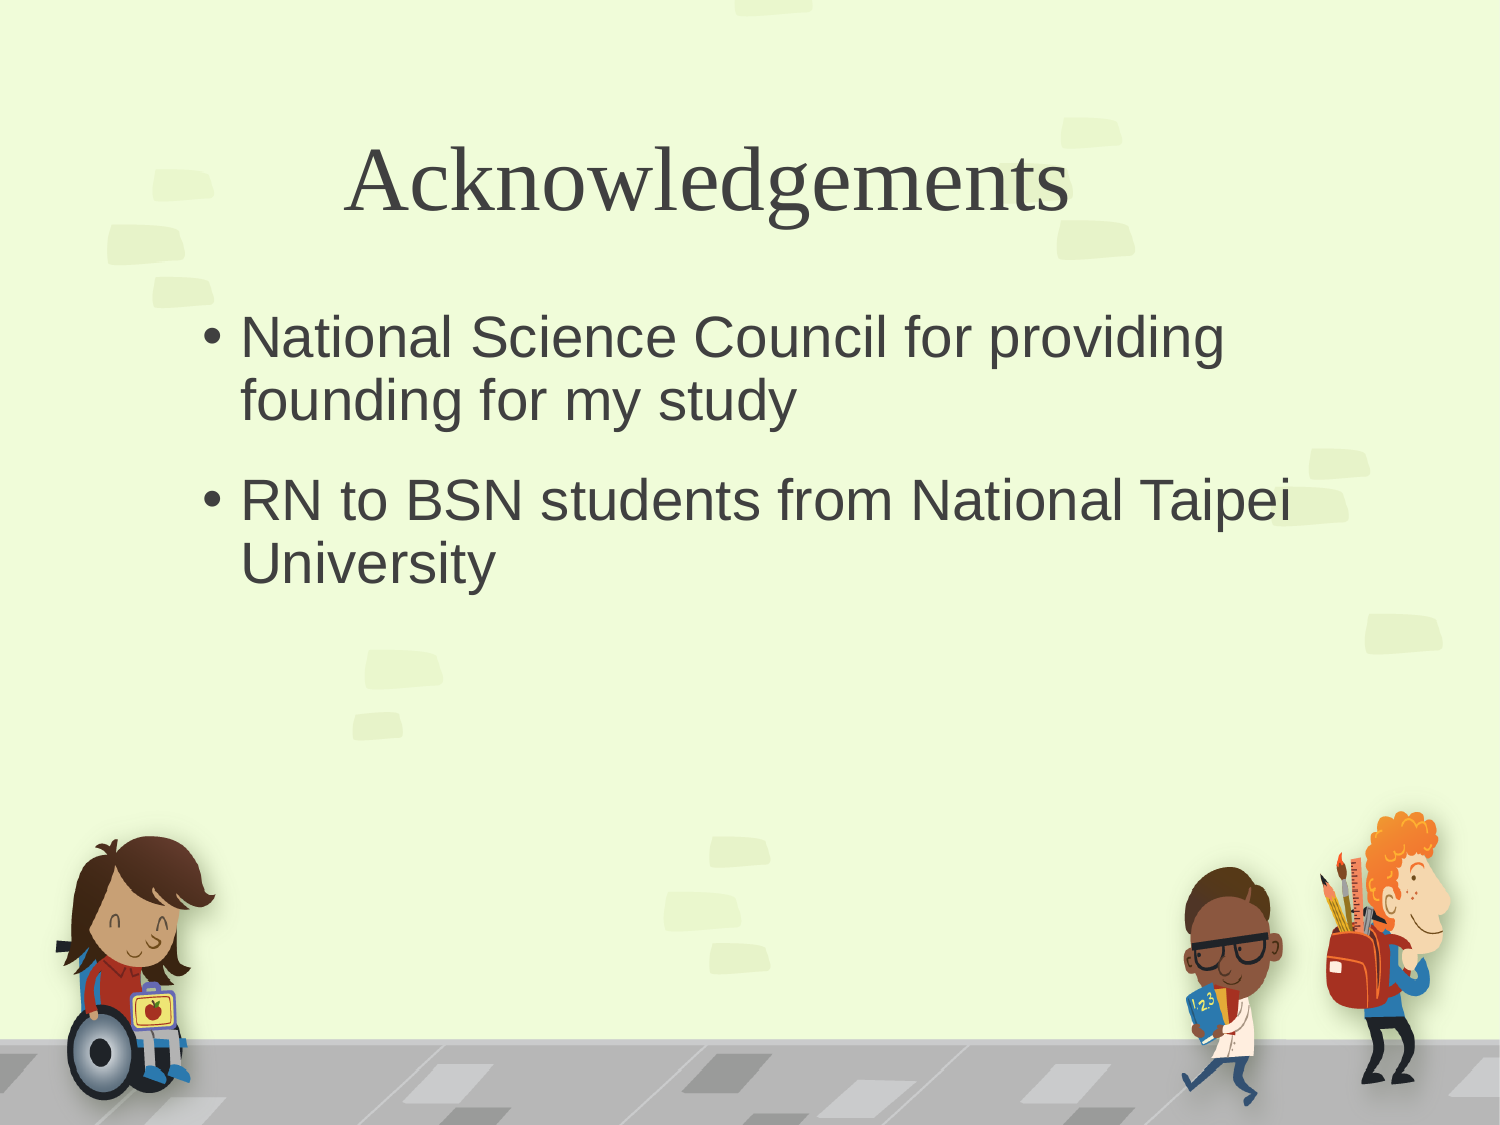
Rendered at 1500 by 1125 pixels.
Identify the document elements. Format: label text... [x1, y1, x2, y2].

picture [0, 0, 1500, 1125]
list National Science Council for providing founding for my study RN to BSN students from National Taipei University [187, 299, 1313, 870]
title Acknowledgements [103, 59, 1313, 238]
